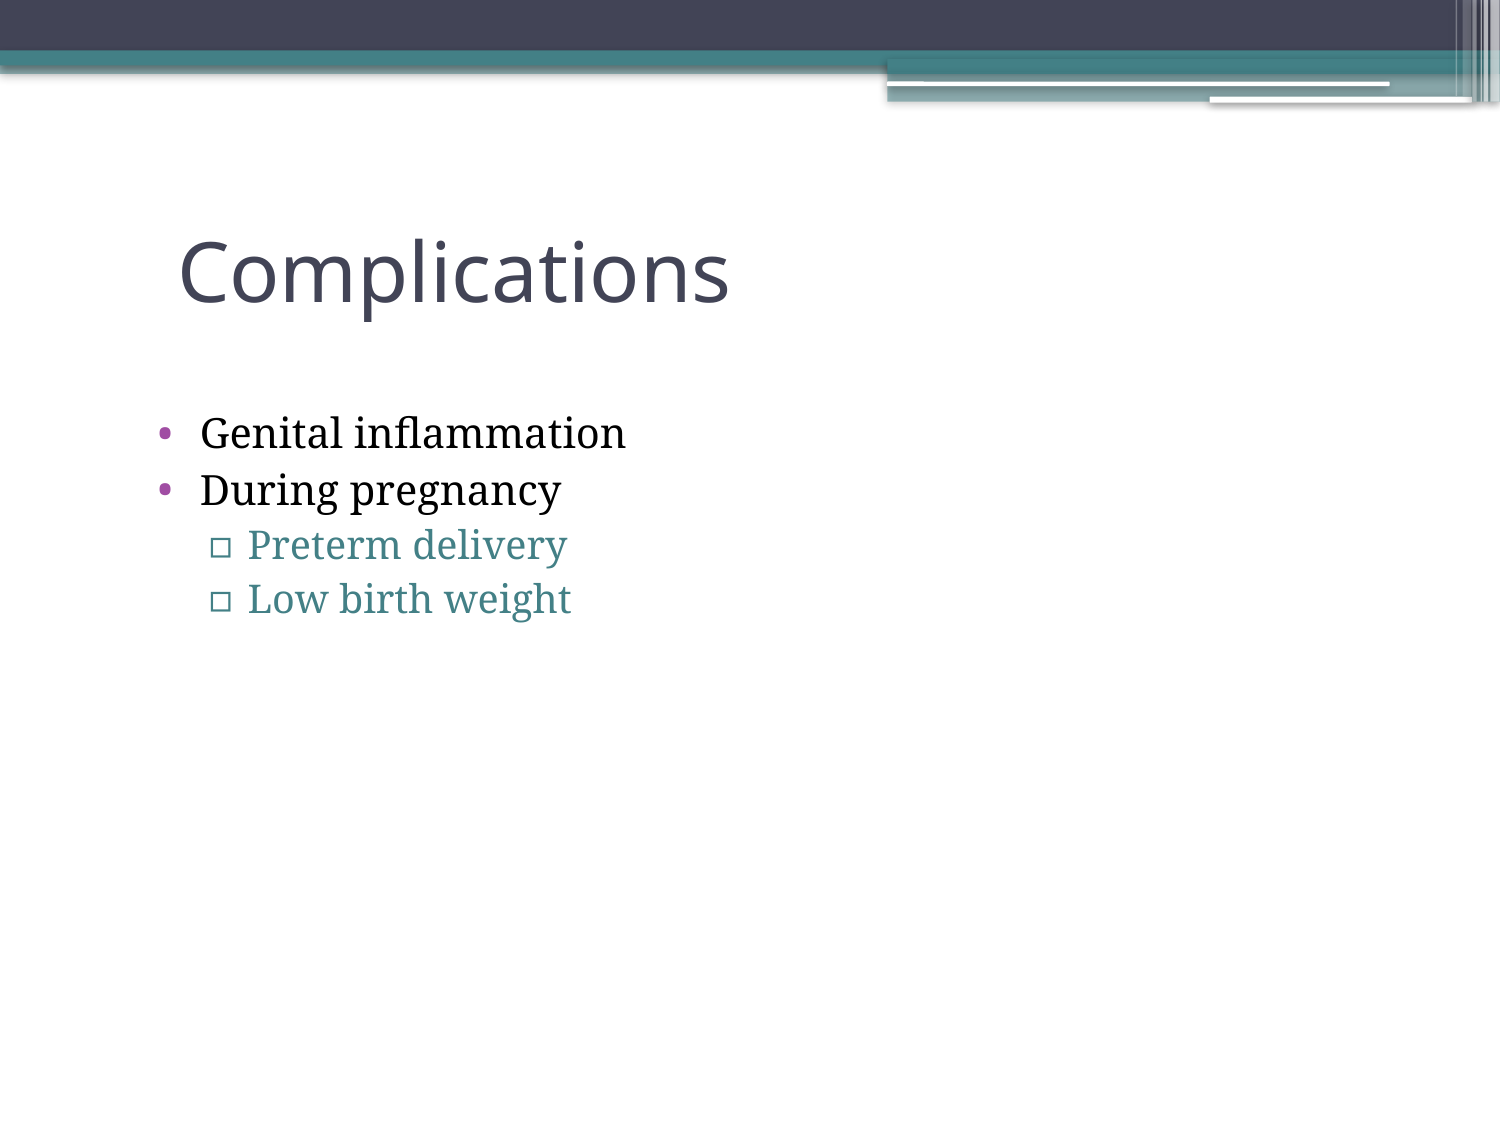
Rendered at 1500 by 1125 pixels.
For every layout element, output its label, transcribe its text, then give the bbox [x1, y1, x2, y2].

list Genital inflammation During pregnancy Preterm delivery Low birth weight [125, 399, 1413, 1125]
title Complications [162, 162, 1278, 377]
